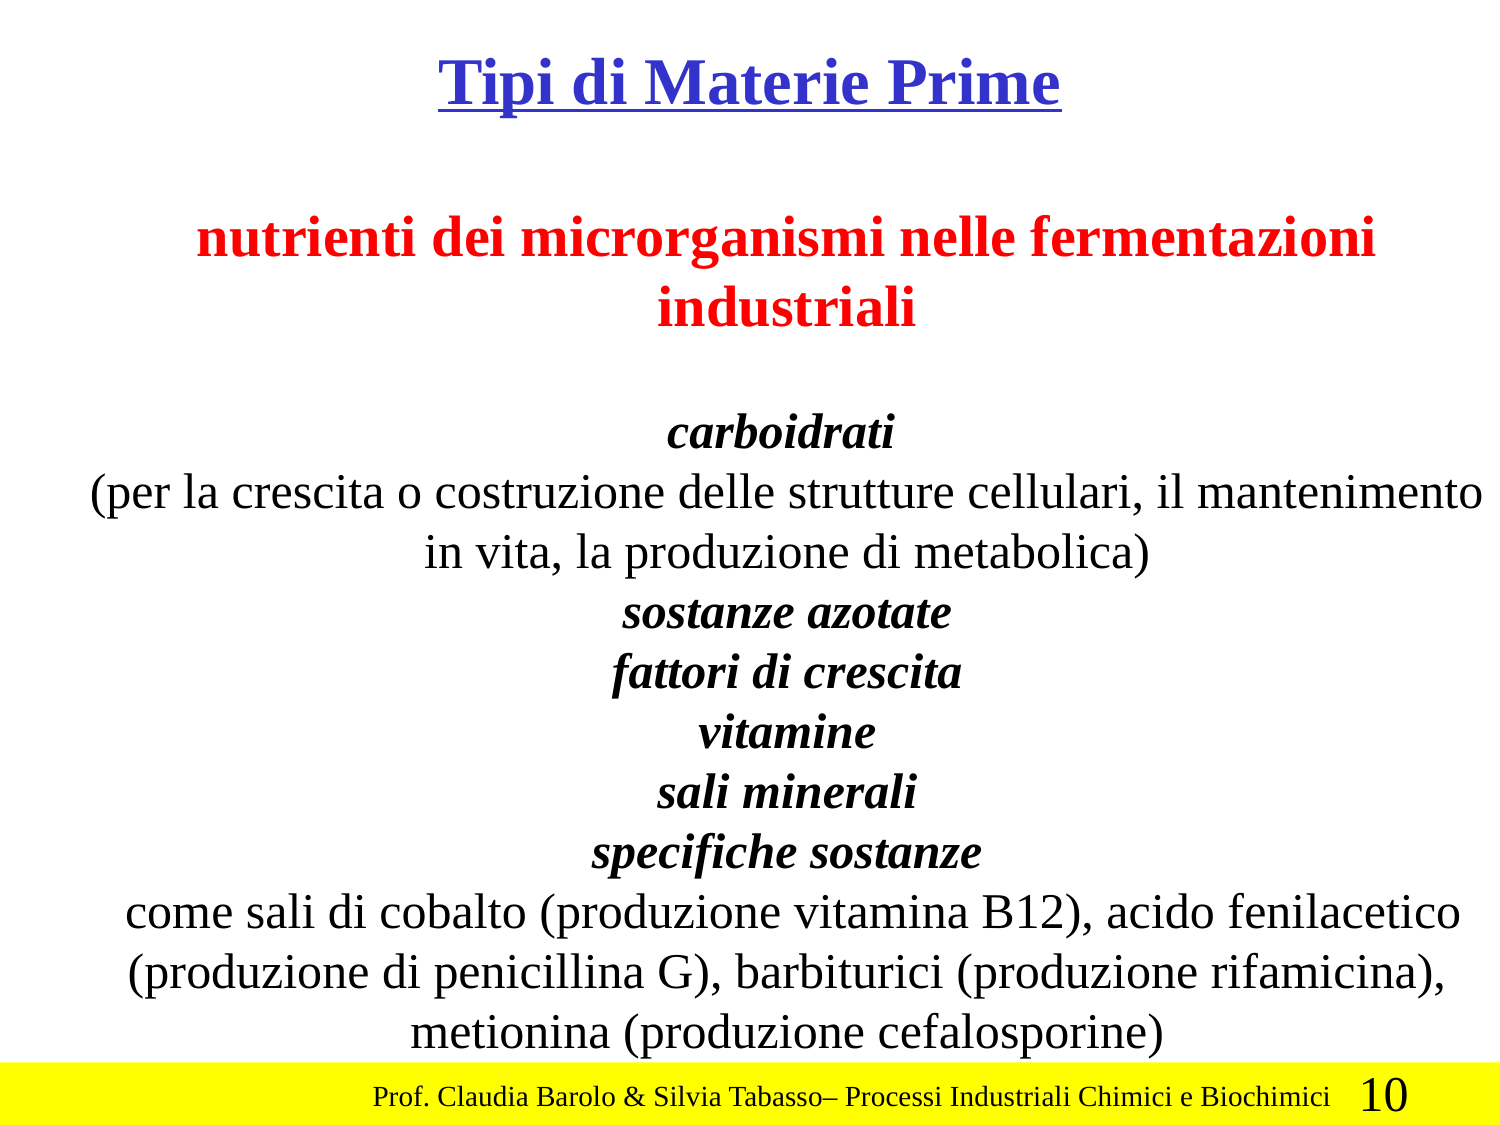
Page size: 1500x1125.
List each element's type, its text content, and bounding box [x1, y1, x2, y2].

text_box 10 [1343, 1054, 1500, 1125]
text_box Tipi di Materie Prime nutrienti dei microrganismi nelle fermentazioni industriali carboidrati (per la crescita o costruzione delle strutture cellulari, il mantenimento in vita, la produzione di metabolica) sostanze azotate fattori di crescita vitamine sali minerali specifiche sostanze come sali di cobalto (produzione vitamina B12), acido fenilacetico (produzione di penicillina G), barbiturici (produzione rifamicina), metionina (produzione cefalosporine) [0, 30, 1500, 1059]
